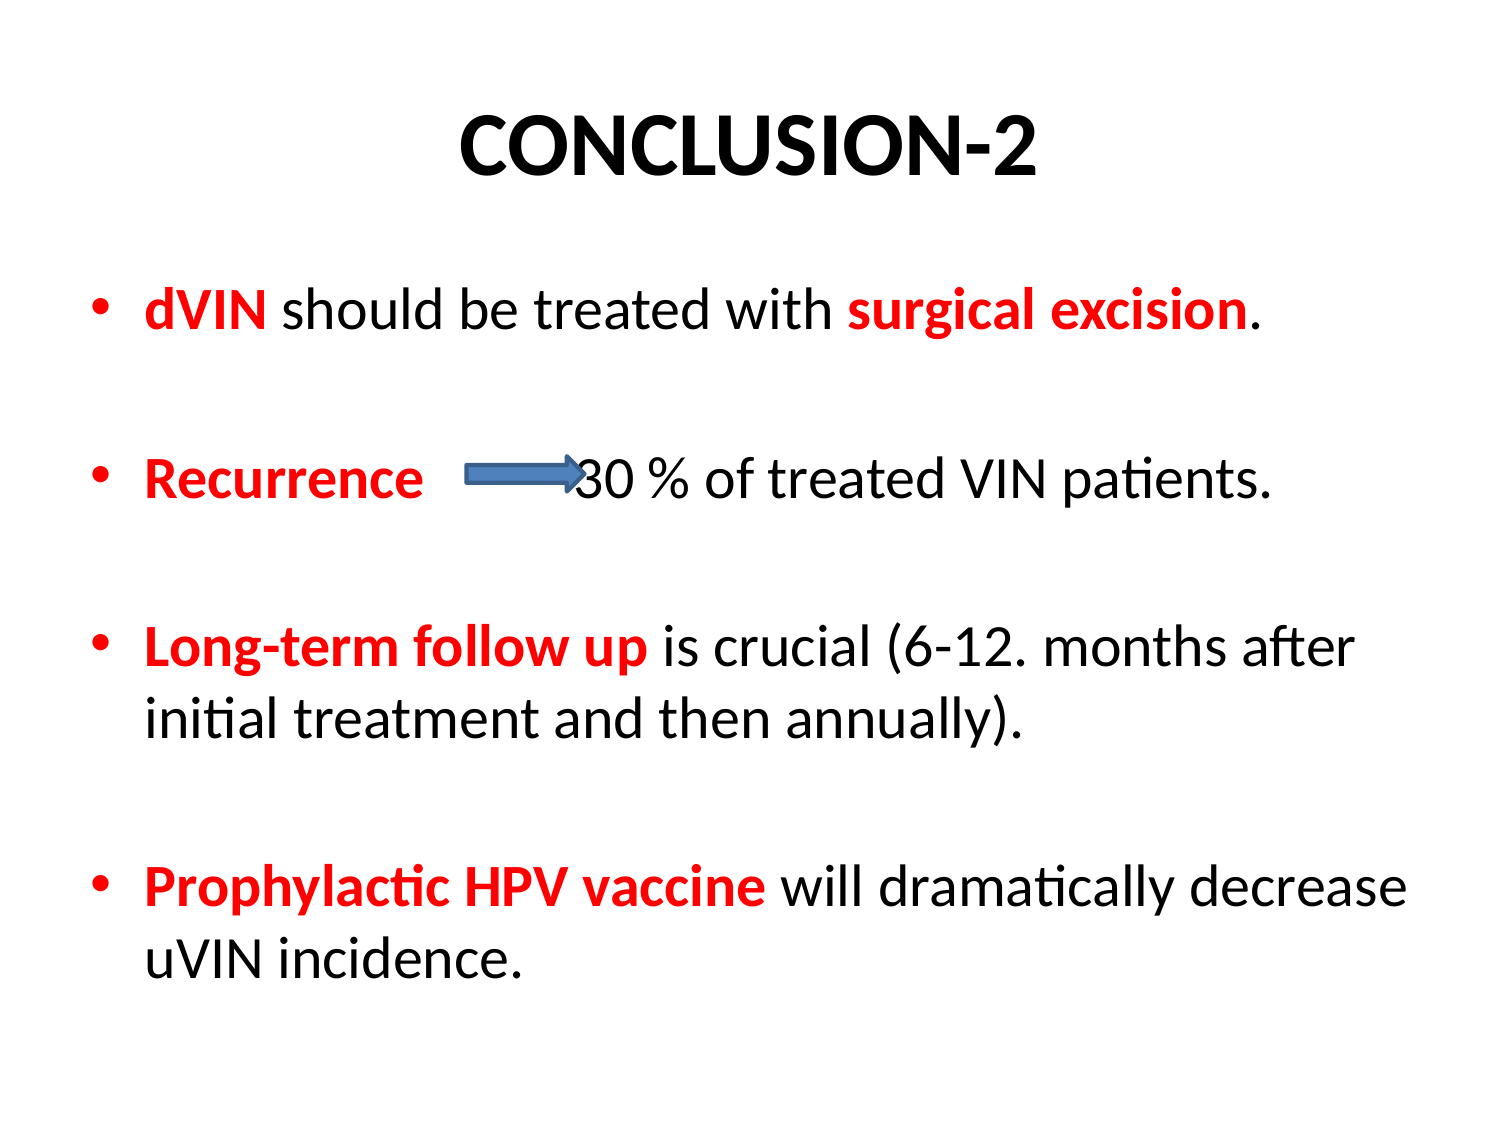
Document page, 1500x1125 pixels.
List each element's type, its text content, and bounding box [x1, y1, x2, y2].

title CONCLUSION-2 [75, 45, 1425, 233]
text_box [464, 454, 587, 494]
list dVIN should be treated with surgical excision. Recurrence 30 % of treated VIN patients. Long-term follow up is crucial (6-12. months after initial treatment and then annually). Prophylactic HPV vaccine will dramatically decrease uVIN incidence. [75, 262, 1425, 1005]
